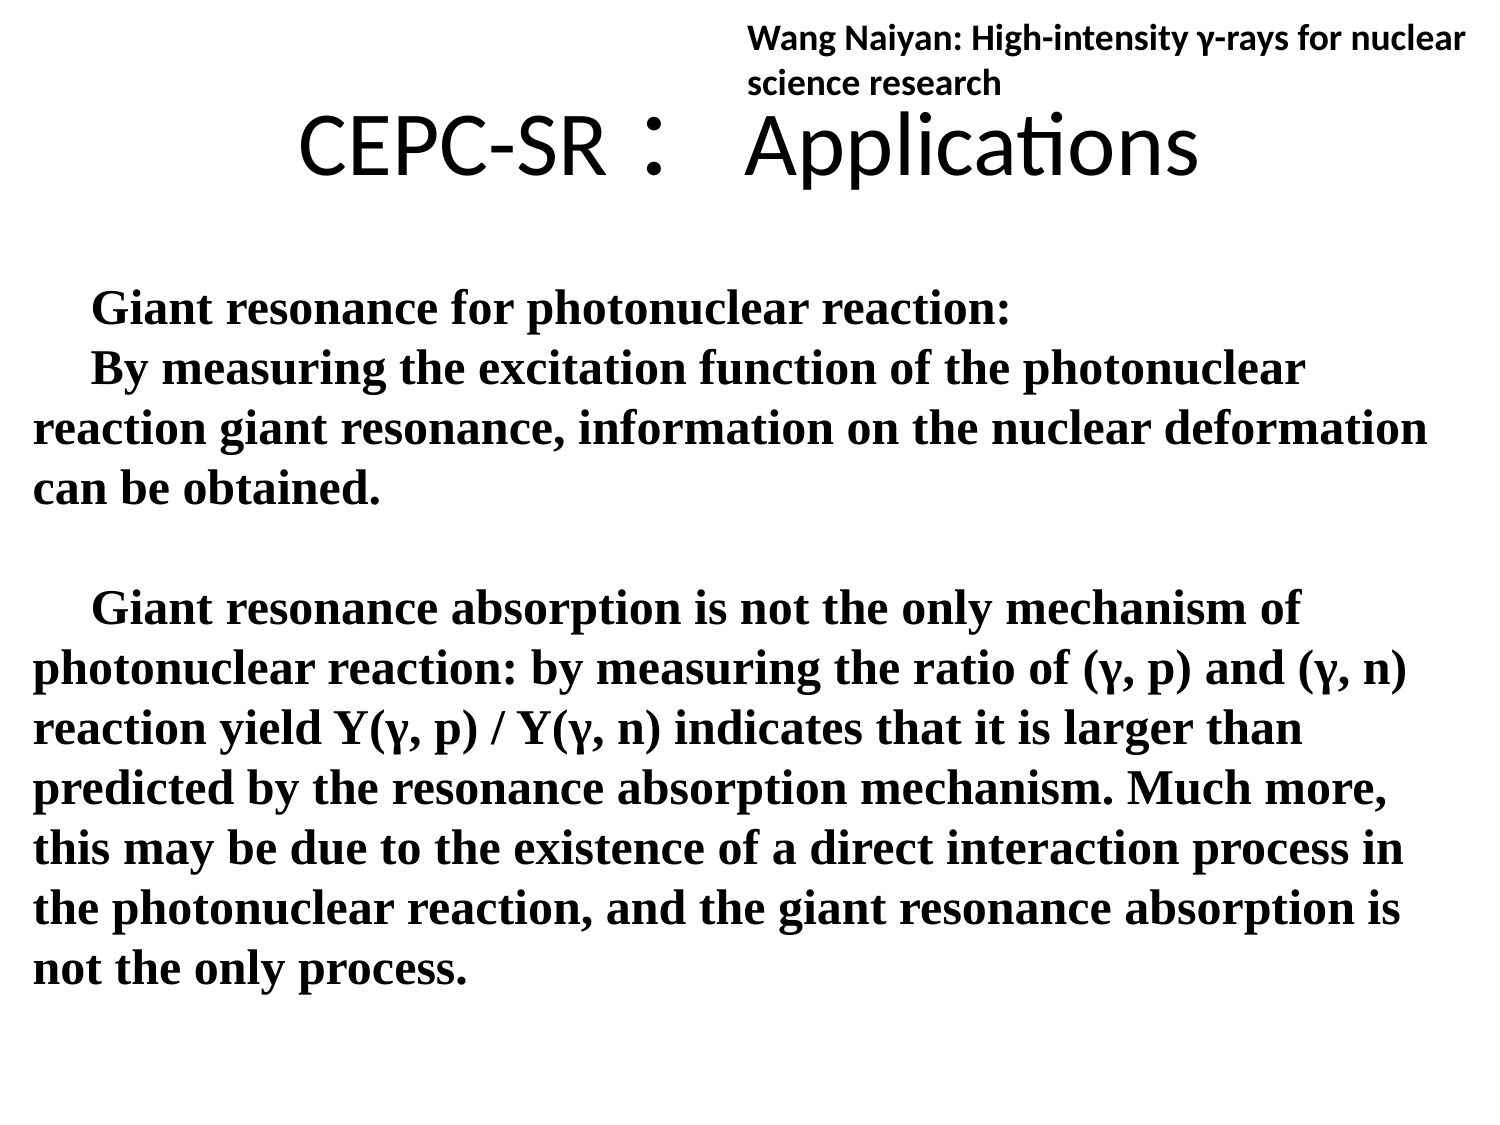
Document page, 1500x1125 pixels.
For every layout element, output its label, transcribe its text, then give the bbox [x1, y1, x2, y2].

title CEPC-SR：Applications [75, 45, 1425, 233]
list Giant resonance for photonuclear reaction: By measuring the excitation function of the photonuclear reaction giant resonance, information on the nuclear deformation can be obtained. Giant resonance absorption is not the only mechanism of photonuclear reaction: by measuring the ratio of (γ, p) and (γ, n) reaction yield Y(γ, p) / Y(γ, n) indicates that it is larger than predicted by the resonance absorption mechanism. Much more, this may be due to the existence of a direct interaction process in the photonuclear reaction, and the giant resonance absorption is not the only process. [17, 267, 1471, 1010]
text_box Wang Naiyan: High-intensity γ-rays for nuclear science research [732, 5, 1500, 156]
